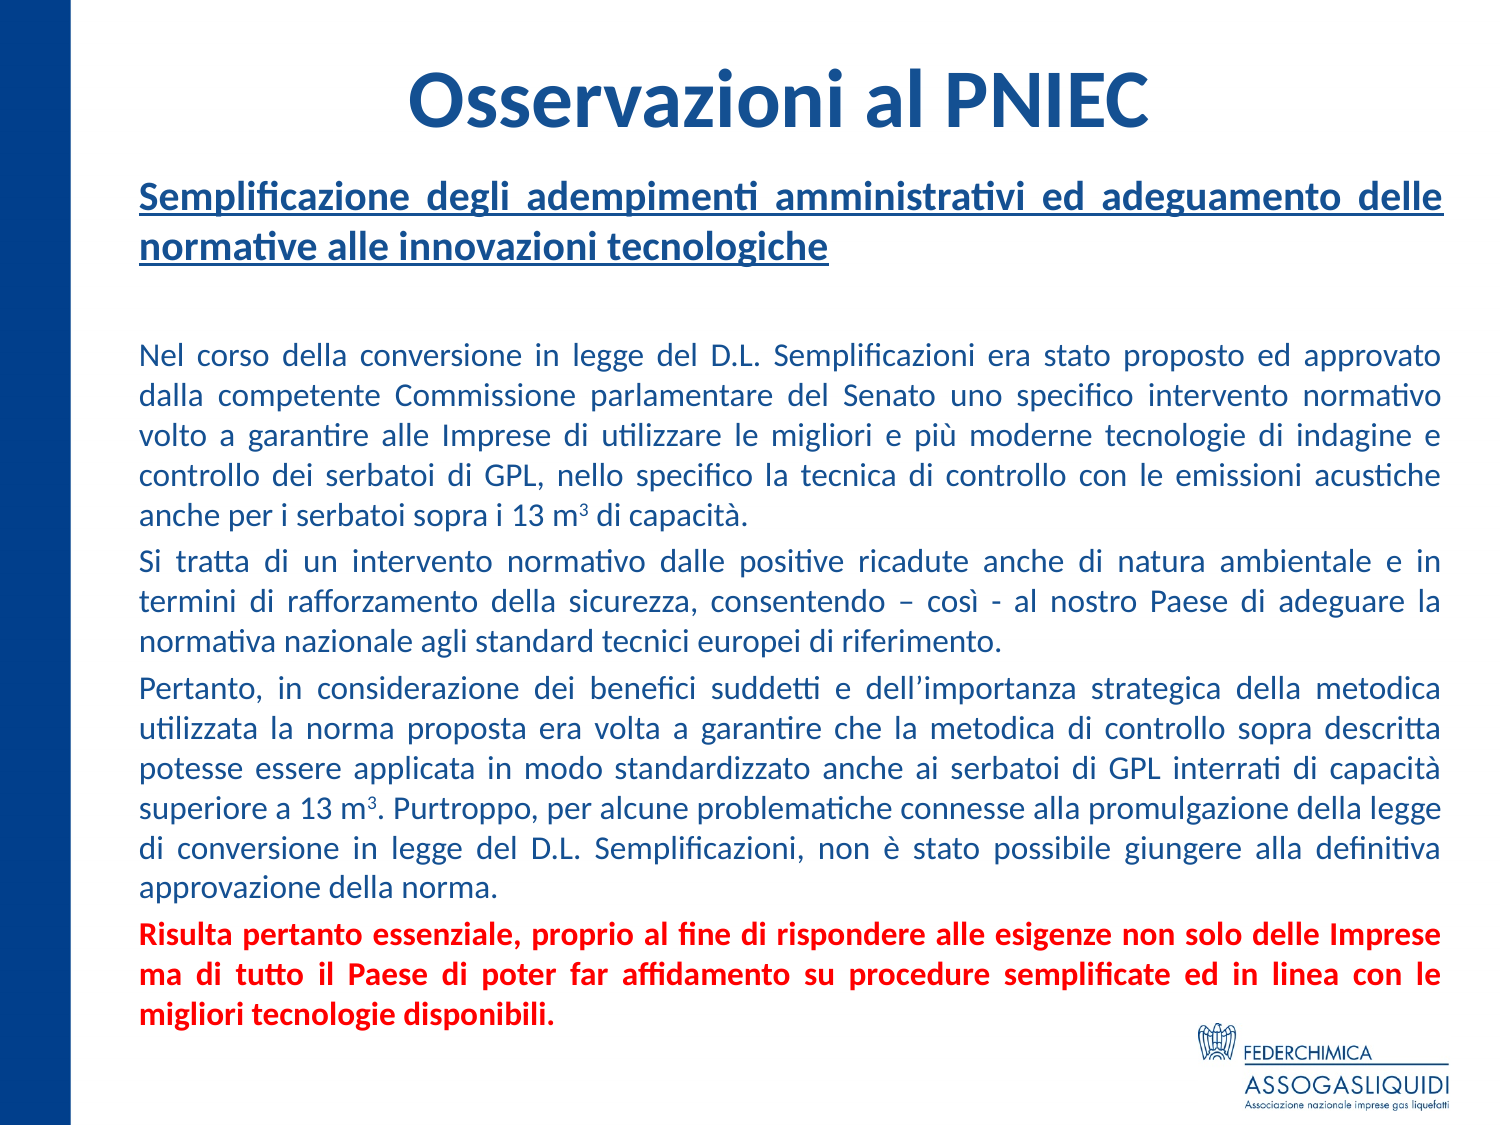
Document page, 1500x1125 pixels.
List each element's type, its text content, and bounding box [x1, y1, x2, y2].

picture [0, 0, 1500, 1125]
list Semplificazione degli adempimenti amministrativi ed adeguamento delle normative alle innovazioni tecnologiche Nel corso della conversione in legge del D.L. Semplificazioni era stato proposto ed approvato dalla competente Commissione parlamentare del Senato uno specifico intervento normativo volto a garantire alle Imprese di utilizzare le migliori e più moderne tecnologie di indagine e controllo dei serbatoi di GPL, nello specifico la tecnica di controllo con le emissioni acustiche anche per i serbatoi sopra i 13 m3 di capacità. Si tratta di un intervento normativo dalle positive ricadute anche di natura ambientale e in termini di rafforzamento della sicurezza, consentendo – così - al nostro Paese di adeguare la normativa nazionale agli standard tecnici europei di riferimento. Pertanto, in considerazione dei benefici suddetti e dell’importanza strategica della metodica utilizzata la norma proposta era volta a garantire che la metodica di controllo sopra descritta potesse essere applicata in modo standardizzato anche ai serbatoi di GPL interrati di capacità superiore a 13 m3. Purtroppo, per alcune problematiche connesse alla promulgazione della legge di conversione in legge del D.L. Semplificazioni, non è stato possibile giungere alla definitiva approvazione della norma. Risulta pertanto essenziale, proprio al fine di rispondere alle esigenze non solo delle Imprese ma di tutto il Paese di poter far affidamento su procedure semplificate ed in linea con le migliori tecnologie disponibili. [123, 160, 1459, 1047]
title Osservazioni al PNIEC [112, 0, 1447, 188]
